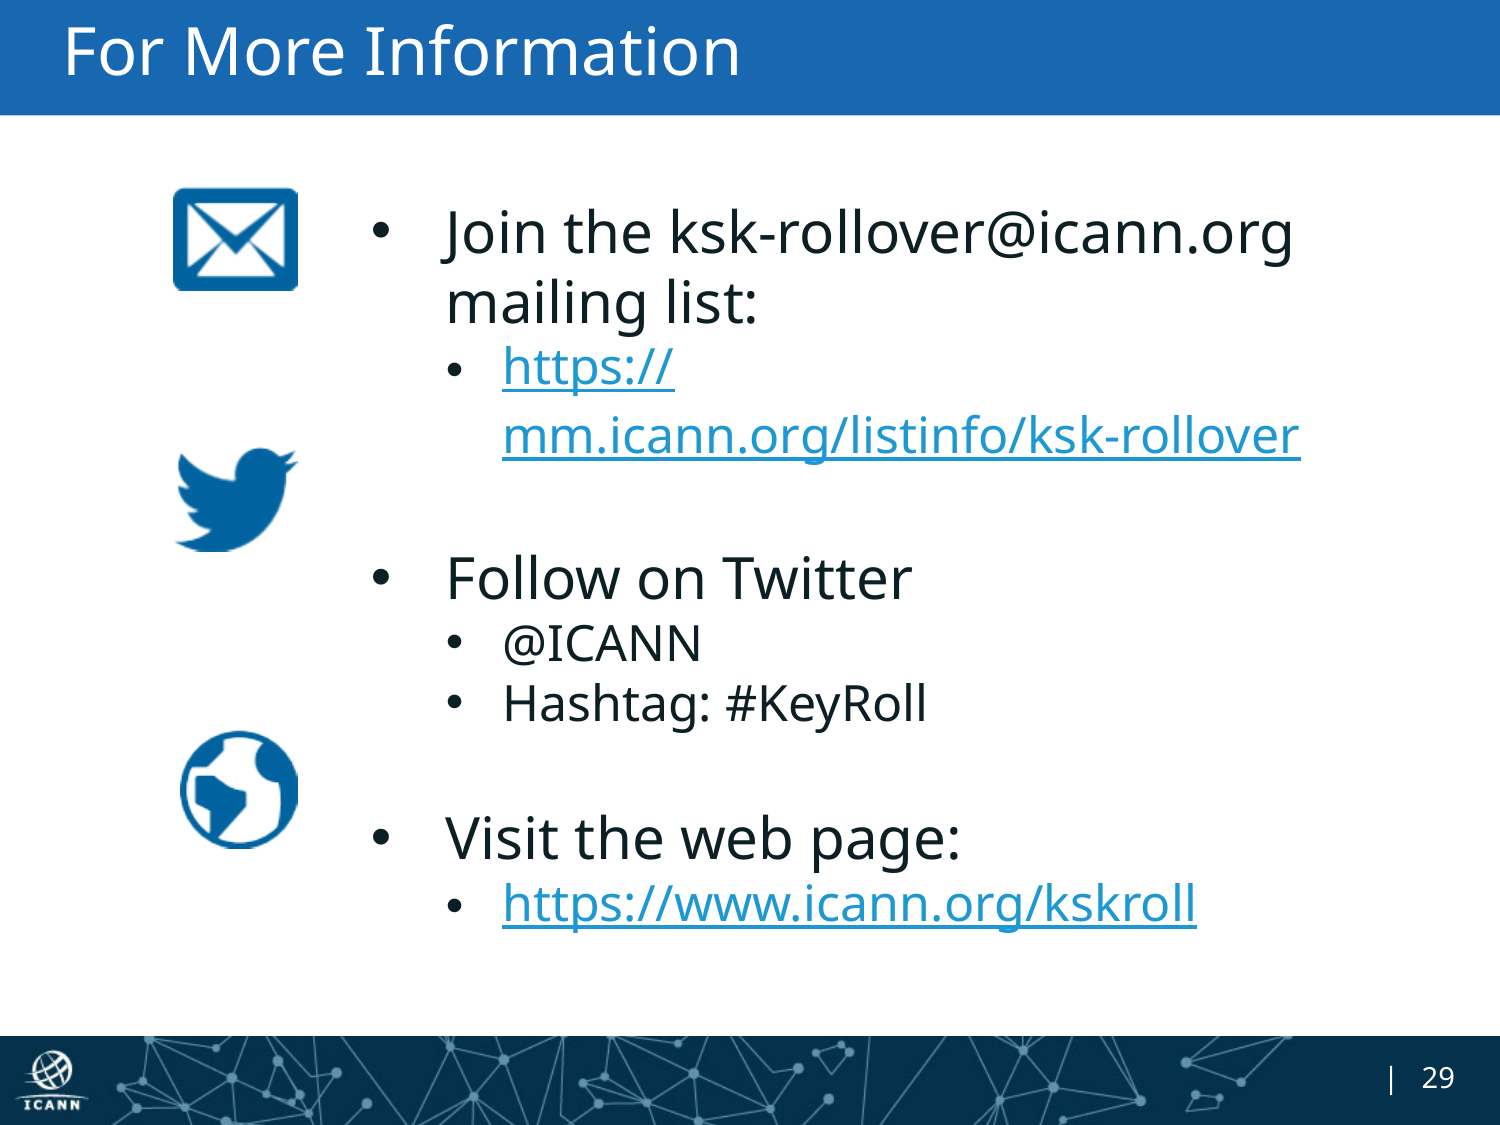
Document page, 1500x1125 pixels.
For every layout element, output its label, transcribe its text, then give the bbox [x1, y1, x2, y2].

picture [179, 728, 299, 850]
title For More Information [0, 0, 1500, 116]
text_box Join the ksk-rollover@icann.org mailing list: https://mm.icann.org/listinfo/ksk-rollover Follow on Twitter @ICANN Hashtag: #KeyRoll Visit the web page: https://www.icann.org/kskroll [356, 187, 1446, 947]
picture [172, 447, 299, 552]
picture [0, 1036, 1500, 1125]
picture [172, 187, 299, 291]
